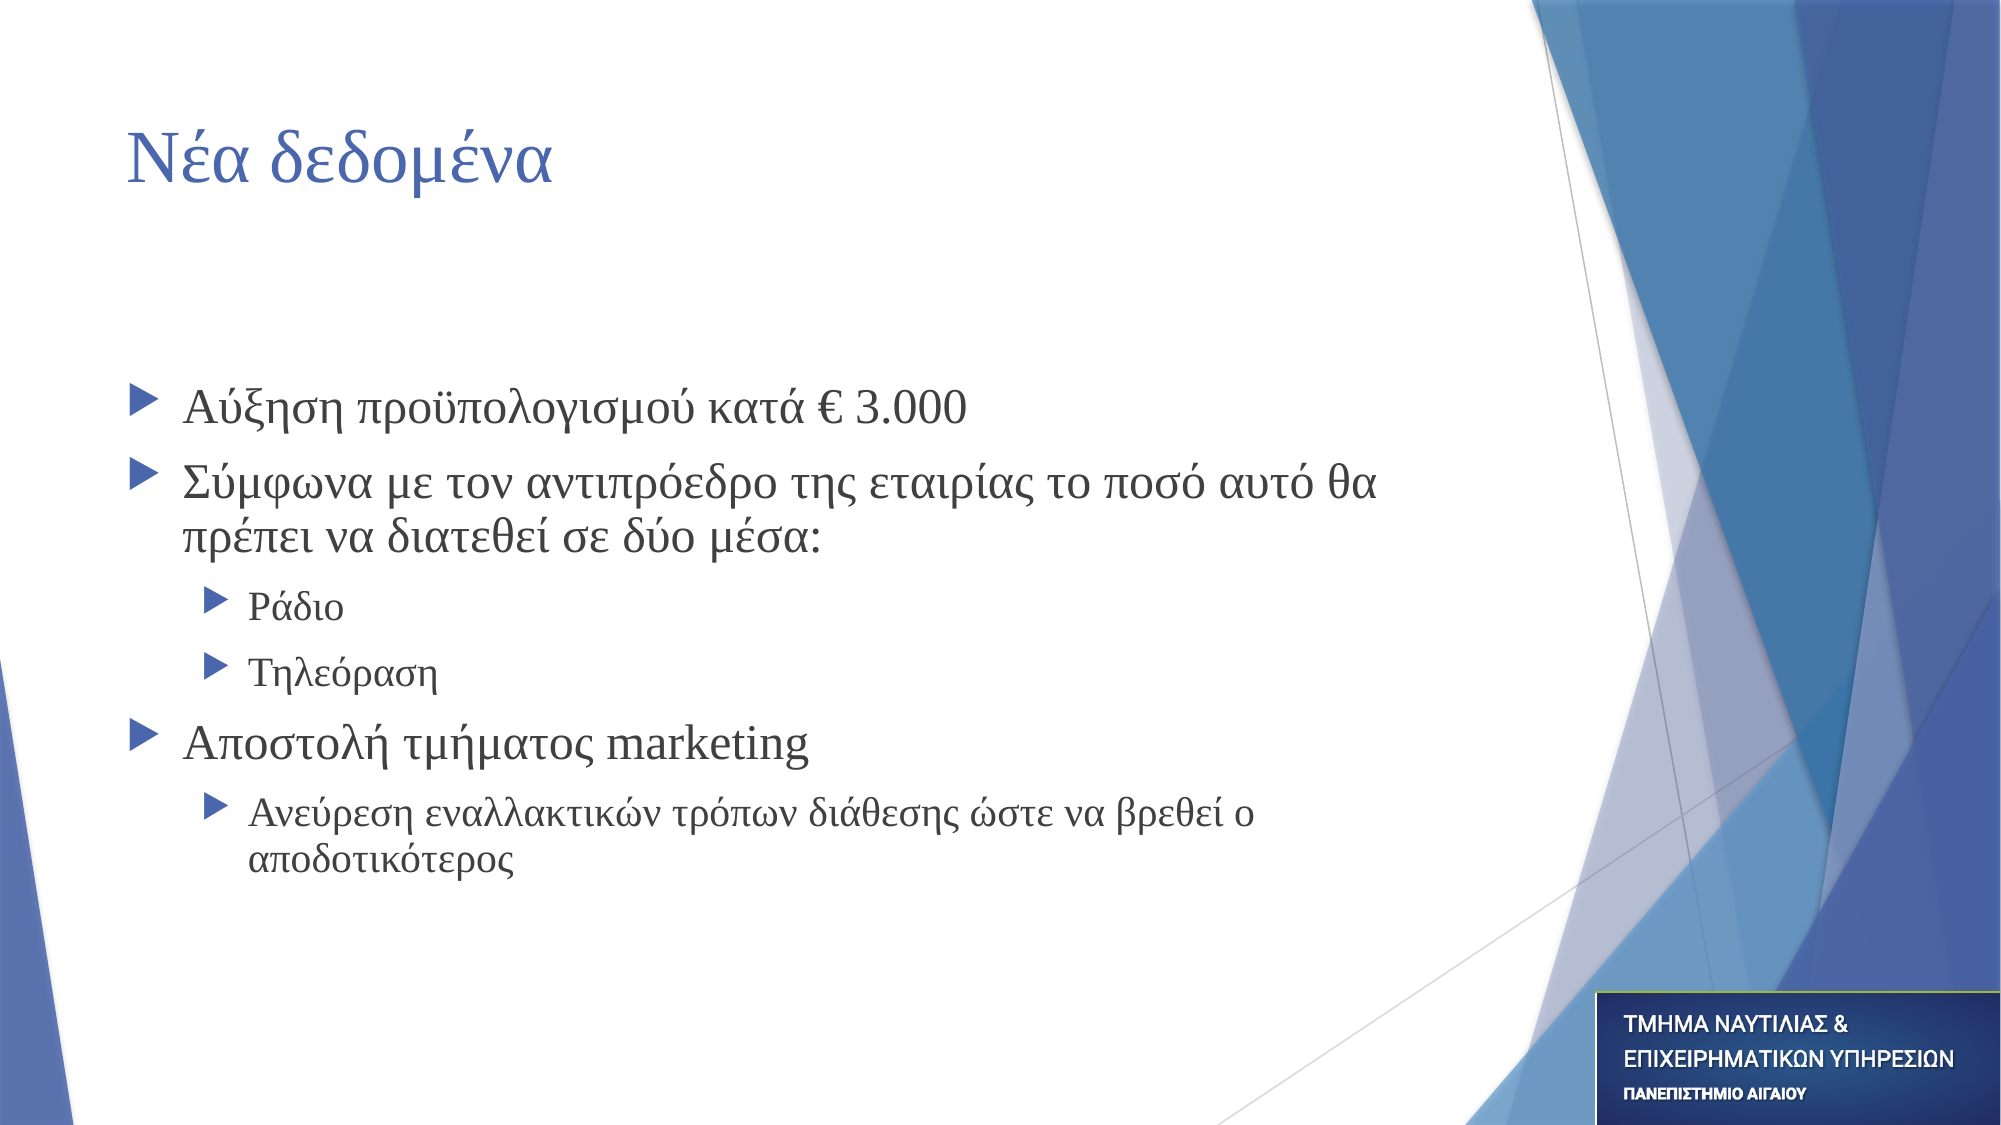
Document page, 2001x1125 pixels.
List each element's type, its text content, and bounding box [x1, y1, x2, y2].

title Νέα δεδομένα [111, 99, 1522, 317]
picture [1595, 991, 2000, 1125]
list Αύξηση προϋπολογισμού κατά € 3.000 Σύμφωνα με τον αντιπρόεδρο της εταιρίας το ποσό αυτό θα πρέπει να διατεθεί σε δύο μέσα: Ράδιο Τηλεόραση Αποστολή τμήματος marketing Ανεύρεση εναλλακτικών τρόπων διάθεσης ώστε να βρεθεί ο αποδοτικότερος [111, 373, 1522, 1010]
